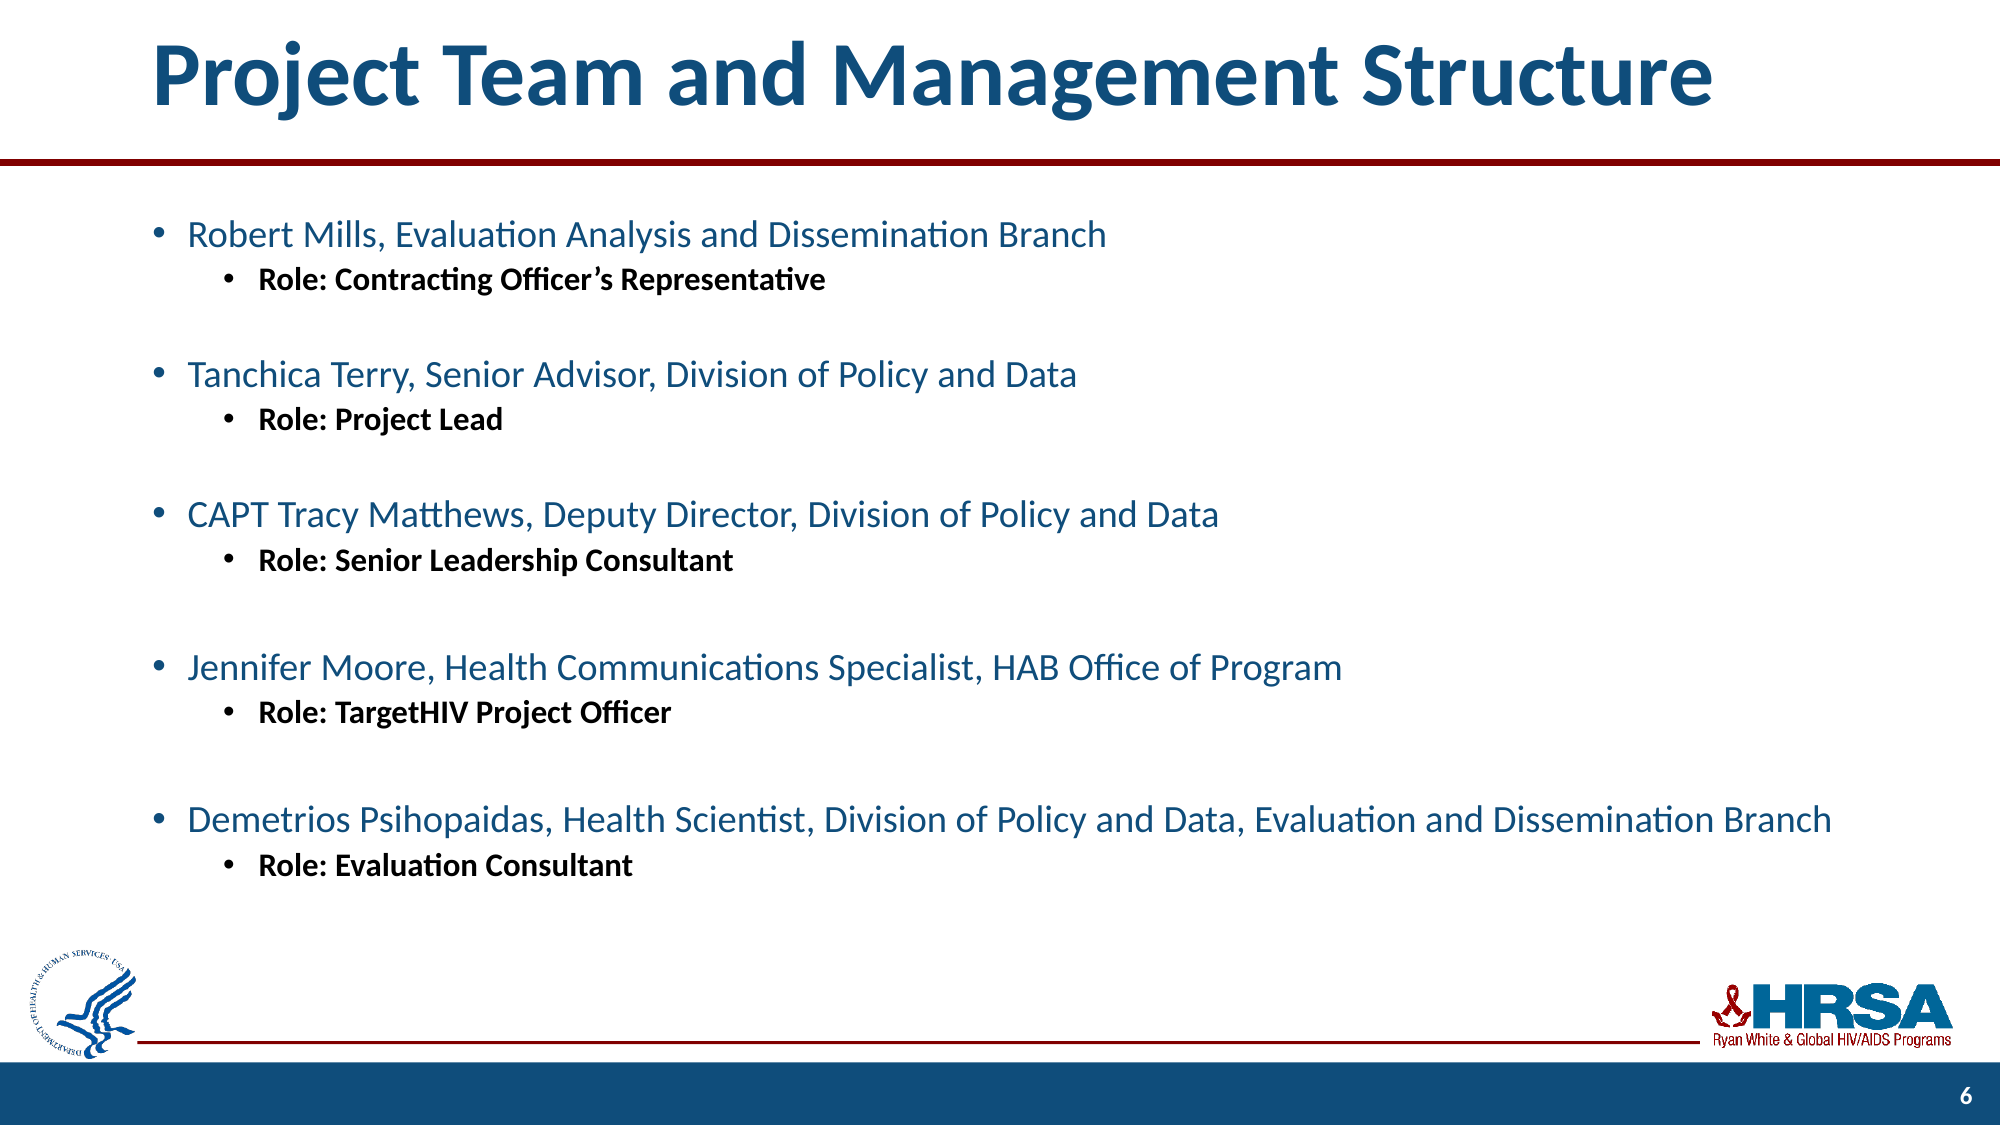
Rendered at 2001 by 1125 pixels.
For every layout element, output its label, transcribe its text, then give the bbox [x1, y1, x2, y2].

title Project Team and Management Structure [137, 0, 1863, 185]
picture [1922, 1002, 1929, 1012]
picture [24, 946, 141, 1063]
picture [1712, 983, 1953, 1048]
slide_number 6 [1537, 1065, 1988, 1125]
picture [1821, 996, 1836, 1003]
list Robert Mills, Evaluation Analysis and Dissemination Branch Role: Contracting Officer’s Representative Tanchica Terry, Senior Advisor, Division of Policy and Data Role: Project Lead CAPT Tracy Matthews, Deputy Director, Division of Policy and Data Role: Senior Leadership Consultant Jennifer Moore, Health Communications Specialist, HAB Office of Program Role: TargetHIV Project Officer Demetrios Psihopaidas, Health Scientist, Division of Policy and Data, Evaluation and Dissemination Branch Role: Evaluation Consultant [137, 206, 1863, 921]
picture [1872, 983, 1953, 1024]
